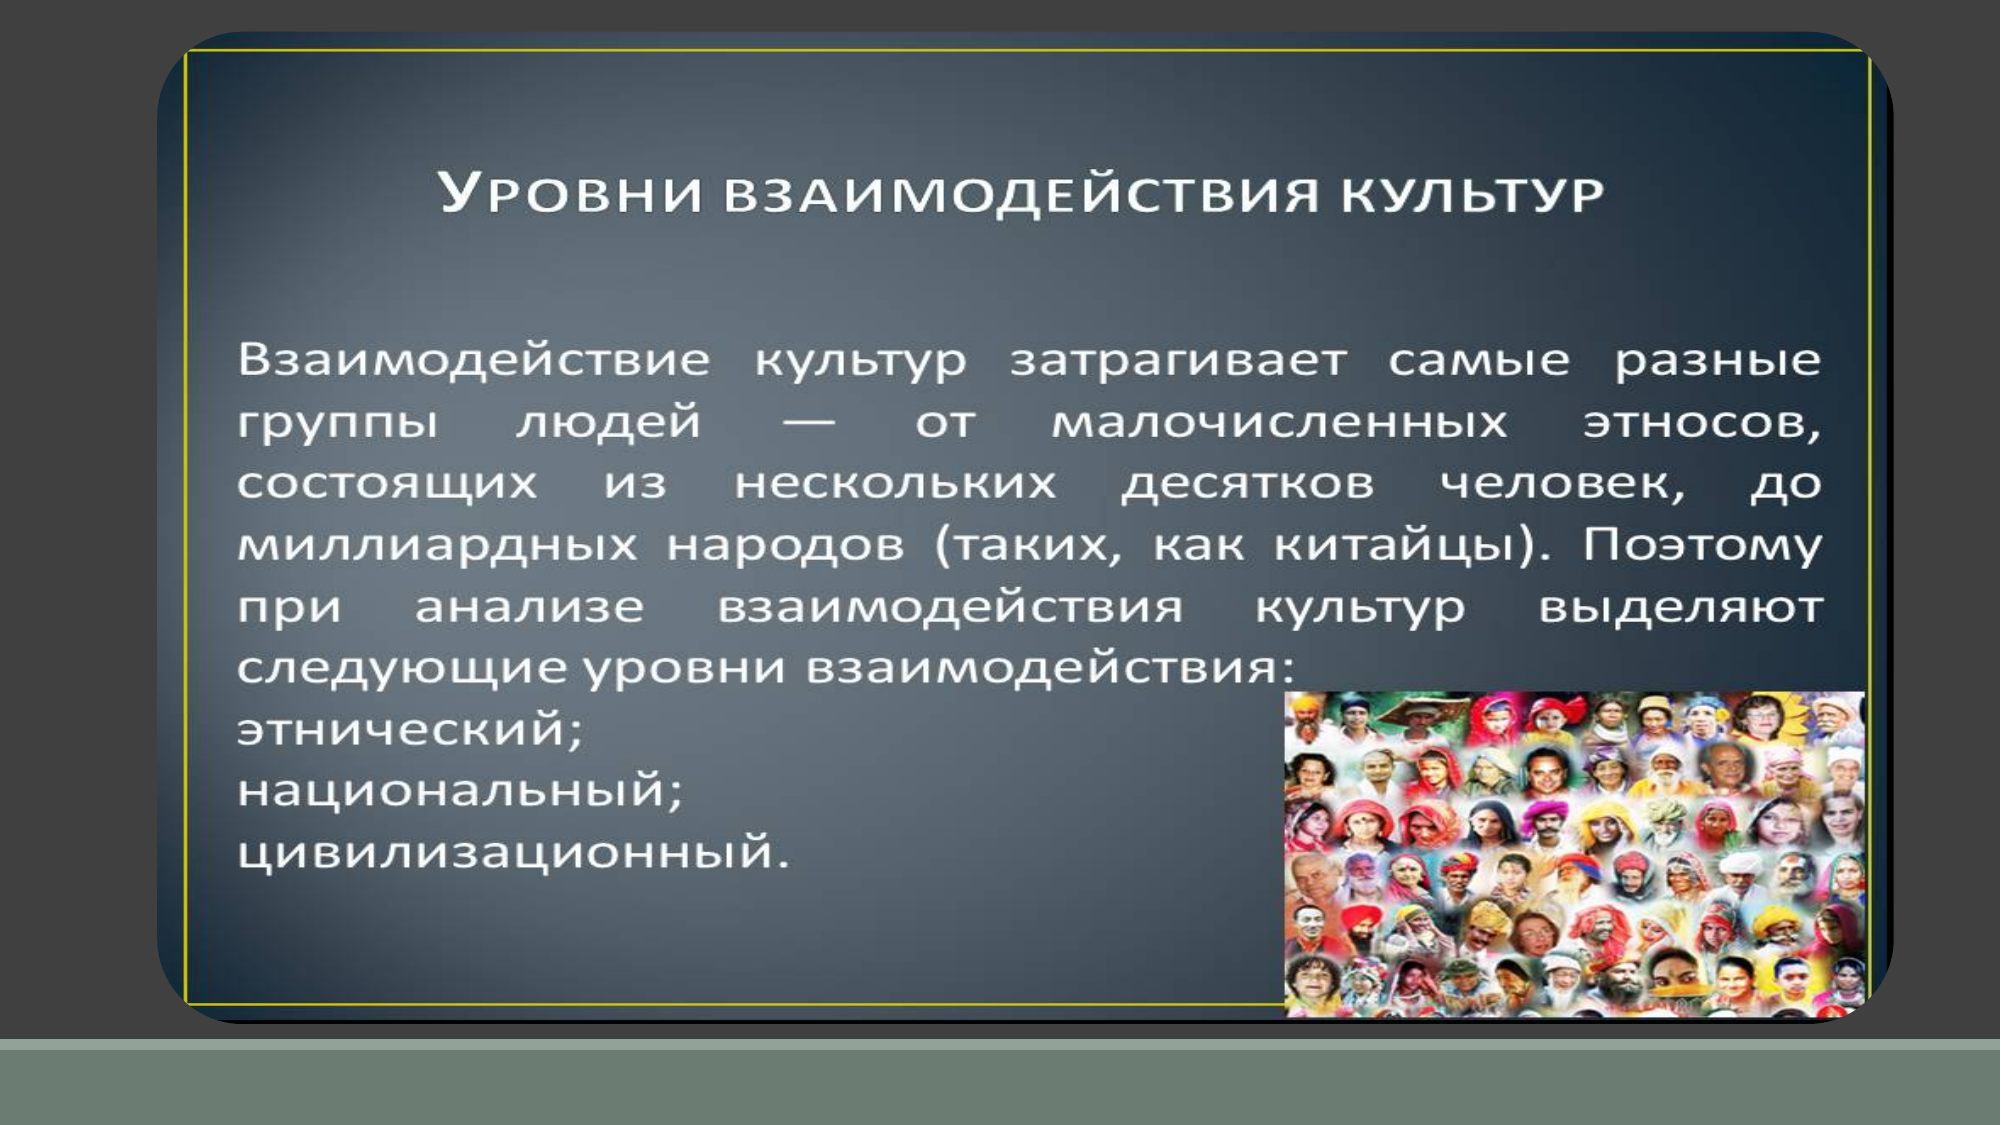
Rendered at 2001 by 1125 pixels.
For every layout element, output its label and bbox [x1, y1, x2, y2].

picture [156, 31, 1895, 1025]
